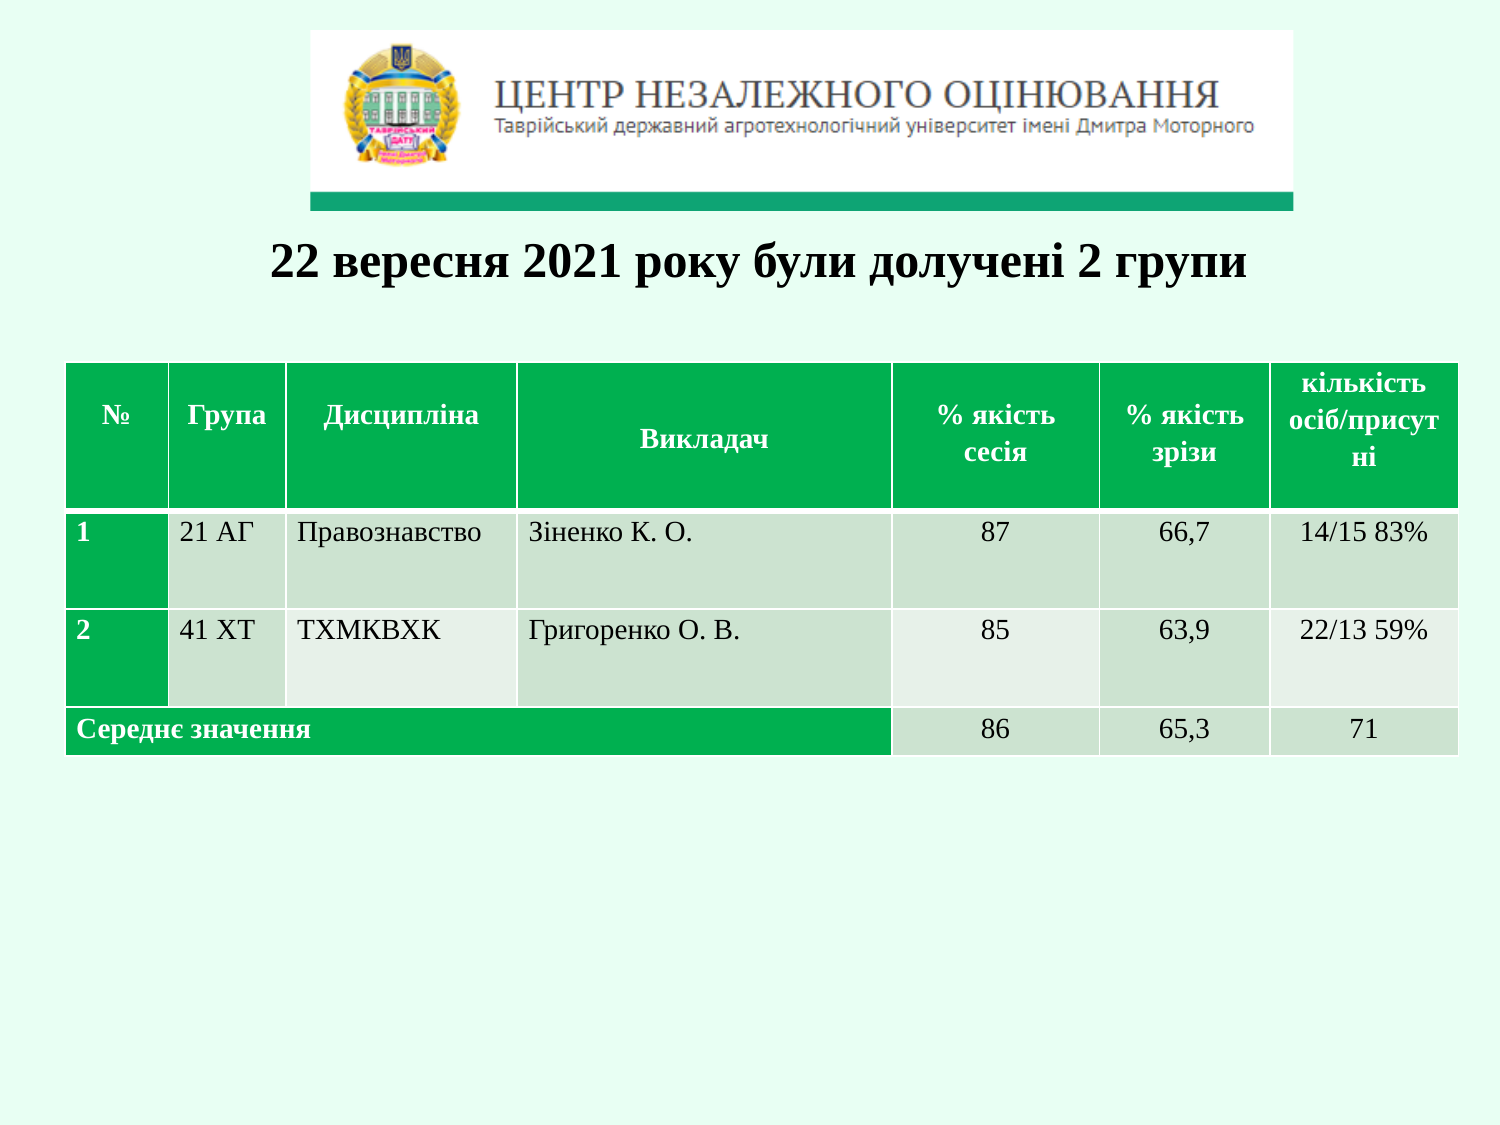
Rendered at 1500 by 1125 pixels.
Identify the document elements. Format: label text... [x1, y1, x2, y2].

table_header % якість сесія [893, 363, 1099, 508]
table_cell 41 ХТ [169, 610, 285, 706]
table_cell ТХМКВХК [287, 610, 516, 706]
table_header Дисципліна [287, 363, 516, 508]
table_cell 21 АГ [169, 514, 285, 608]
table_cell 22/13 59% [1271, 610, 1458, 706]
subtitle 22 вересня 2021 року були долучені 2 групи [53, 210, 1465, 305]
table_cell 87 [893, 514, 1099, 608]
table_header кількість осіб/присутні [1271, 363, 1458, 508]
table_cell 2 [66, 610, 168, 706]
table_cell 85 [893, 610, 1099, 706]
table_cell 71 [1271, 708, 1458, 755]
table_cell Середнє значення [66, 708, 891, 755]
table_header № [66, 363, 168, 508]
picture [309, 30, 1294, 211]
table_cell Григоренко О. В. [518, 610, 891, 706]
table_cell Зіненко К. О. [518, 514, 891, 608]
table_cell 63,9 [1100, 610, 1269, 706]
table_cell 14/15 83% [1271, 514, 1458, 608]
table_header Викладач [518, 363, 891, 508]
table_cell 1 [66, 514, 168, 608]
table_cell 86 [893, 708, 1099, 755]
table_cell 66,7 [1100, 514, 1269, 608]
table_cell 65,3 [1100, 708, 1269, 755]
table_header % якість зрізи [1100, 363, 1269, 508]
table_header Група [169, 363, 285, 508]
table_cell Правознавство [287, 514, 516, 608]
